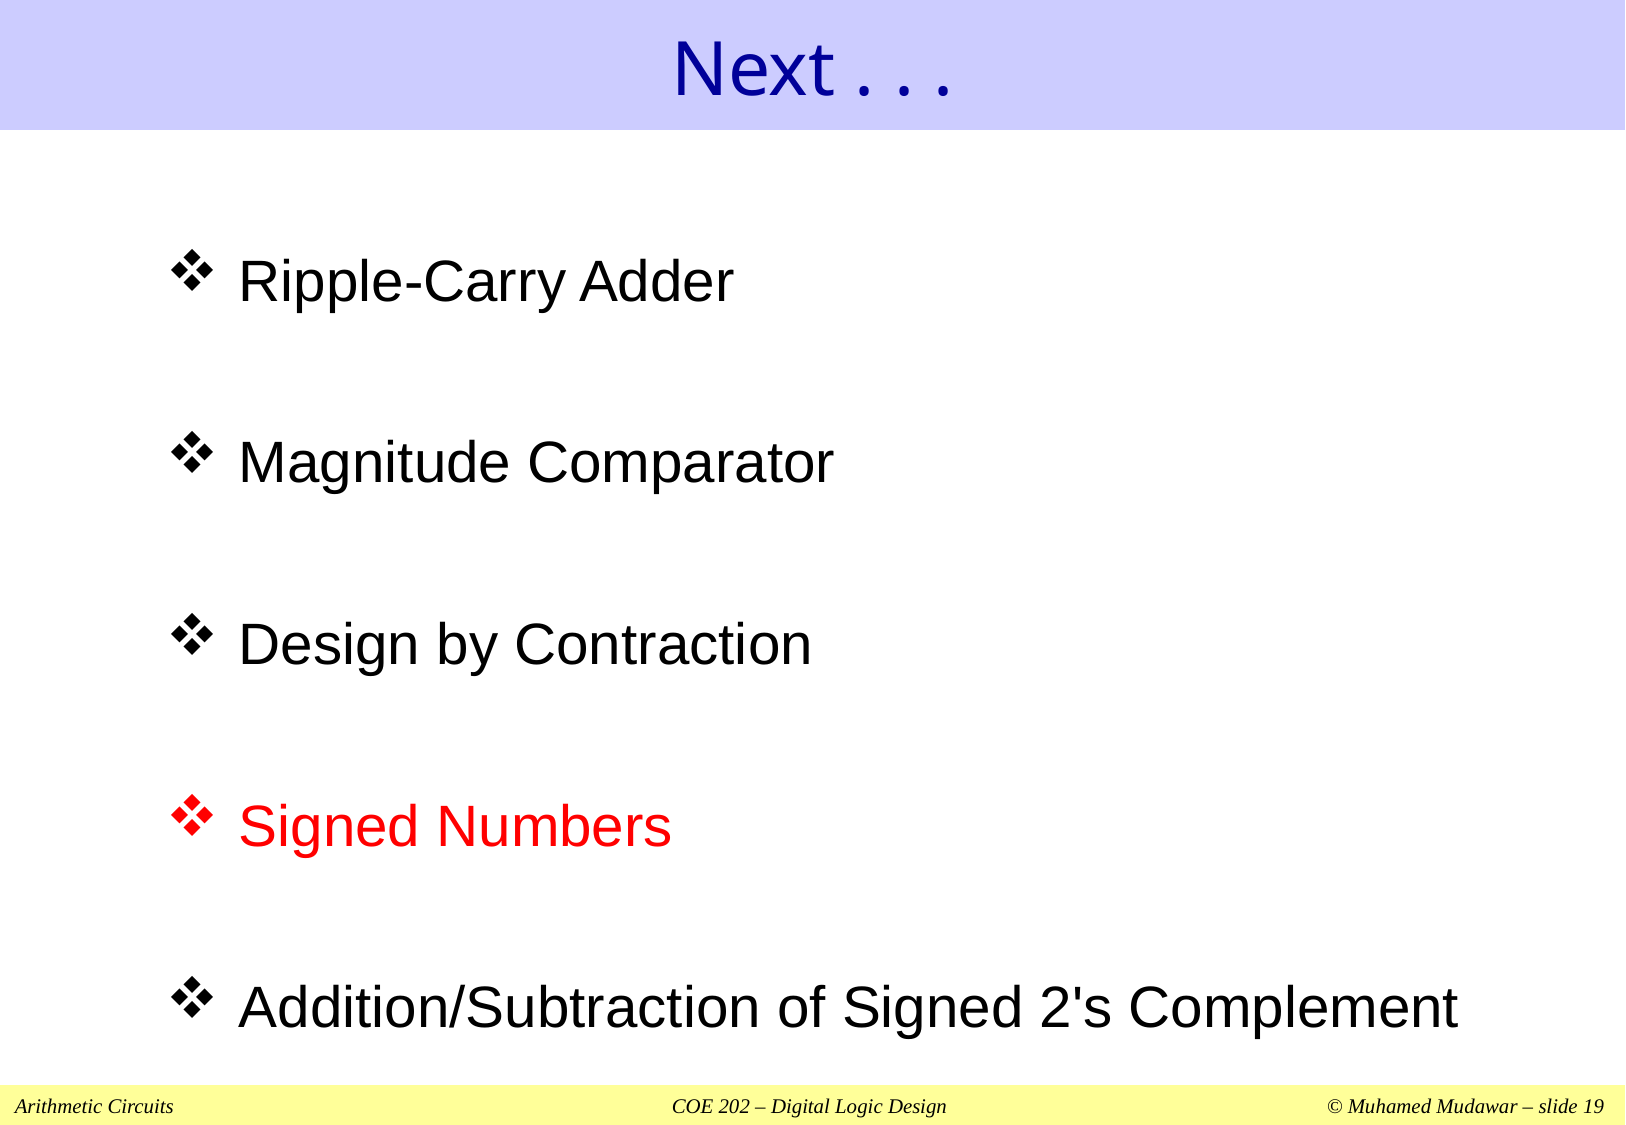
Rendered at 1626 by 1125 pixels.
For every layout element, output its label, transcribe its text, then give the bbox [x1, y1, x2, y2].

text_box Ripple-Carry Adder Magnitude Comparator Design by Contraction Signed Numbers Addition/Subtraction of Signed 2's Complement [151, 165, 1493, 1064]
title Next . . . [0, 0, 1625, 130]
